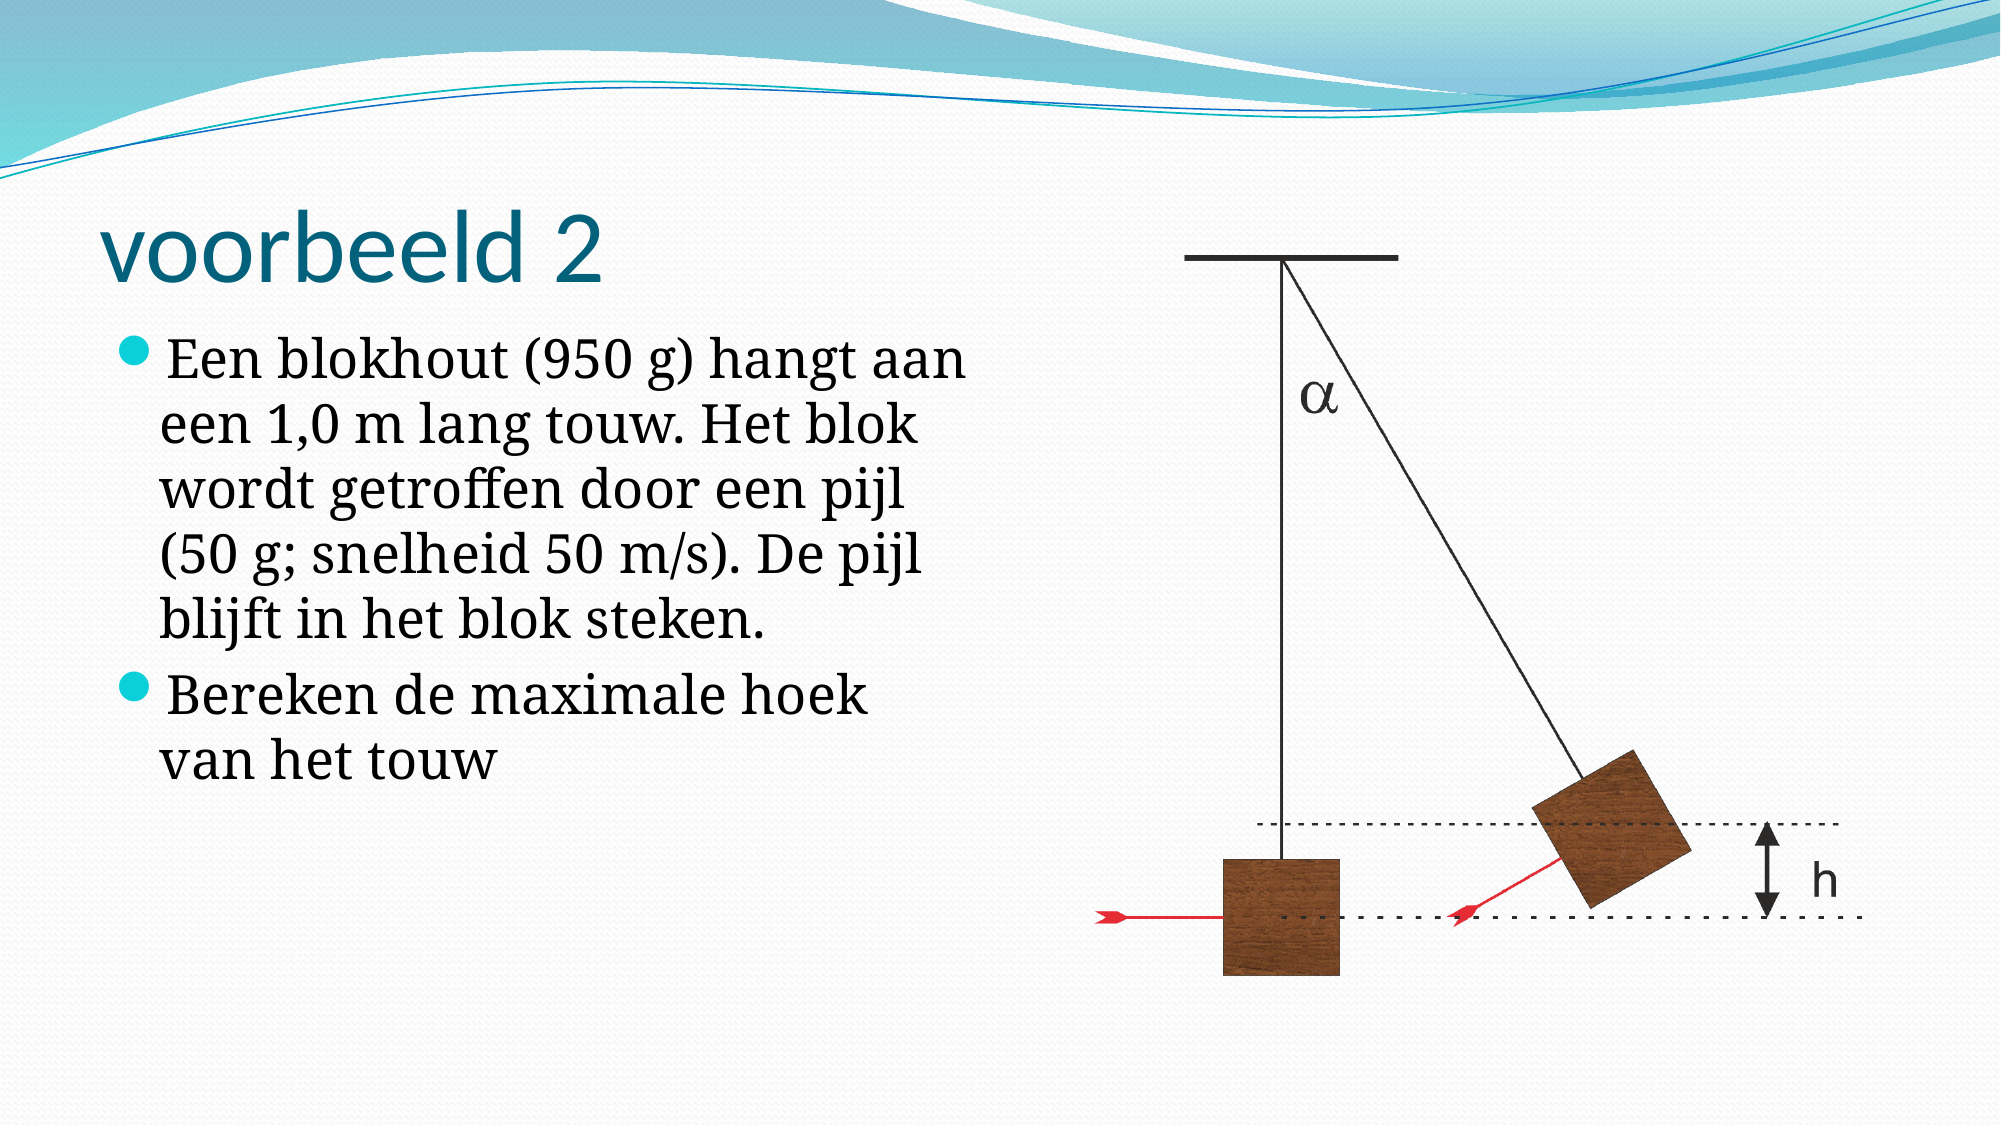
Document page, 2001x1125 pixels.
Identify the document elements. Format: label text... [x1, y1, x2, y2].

title voorbeeld 2 [99, 115, 1900, 303]
list Een blokhout (950 g) hangt aan een 1,0 m lang touw. Het blok wordt getroffen door een pijl (50 g; snelheid 50 m/s). De pijl blijft in het blok steken. Bereken de maximale hoek van het touw [99, 317, 989, 1038]
picture [1094, 255, 1862, 977]
